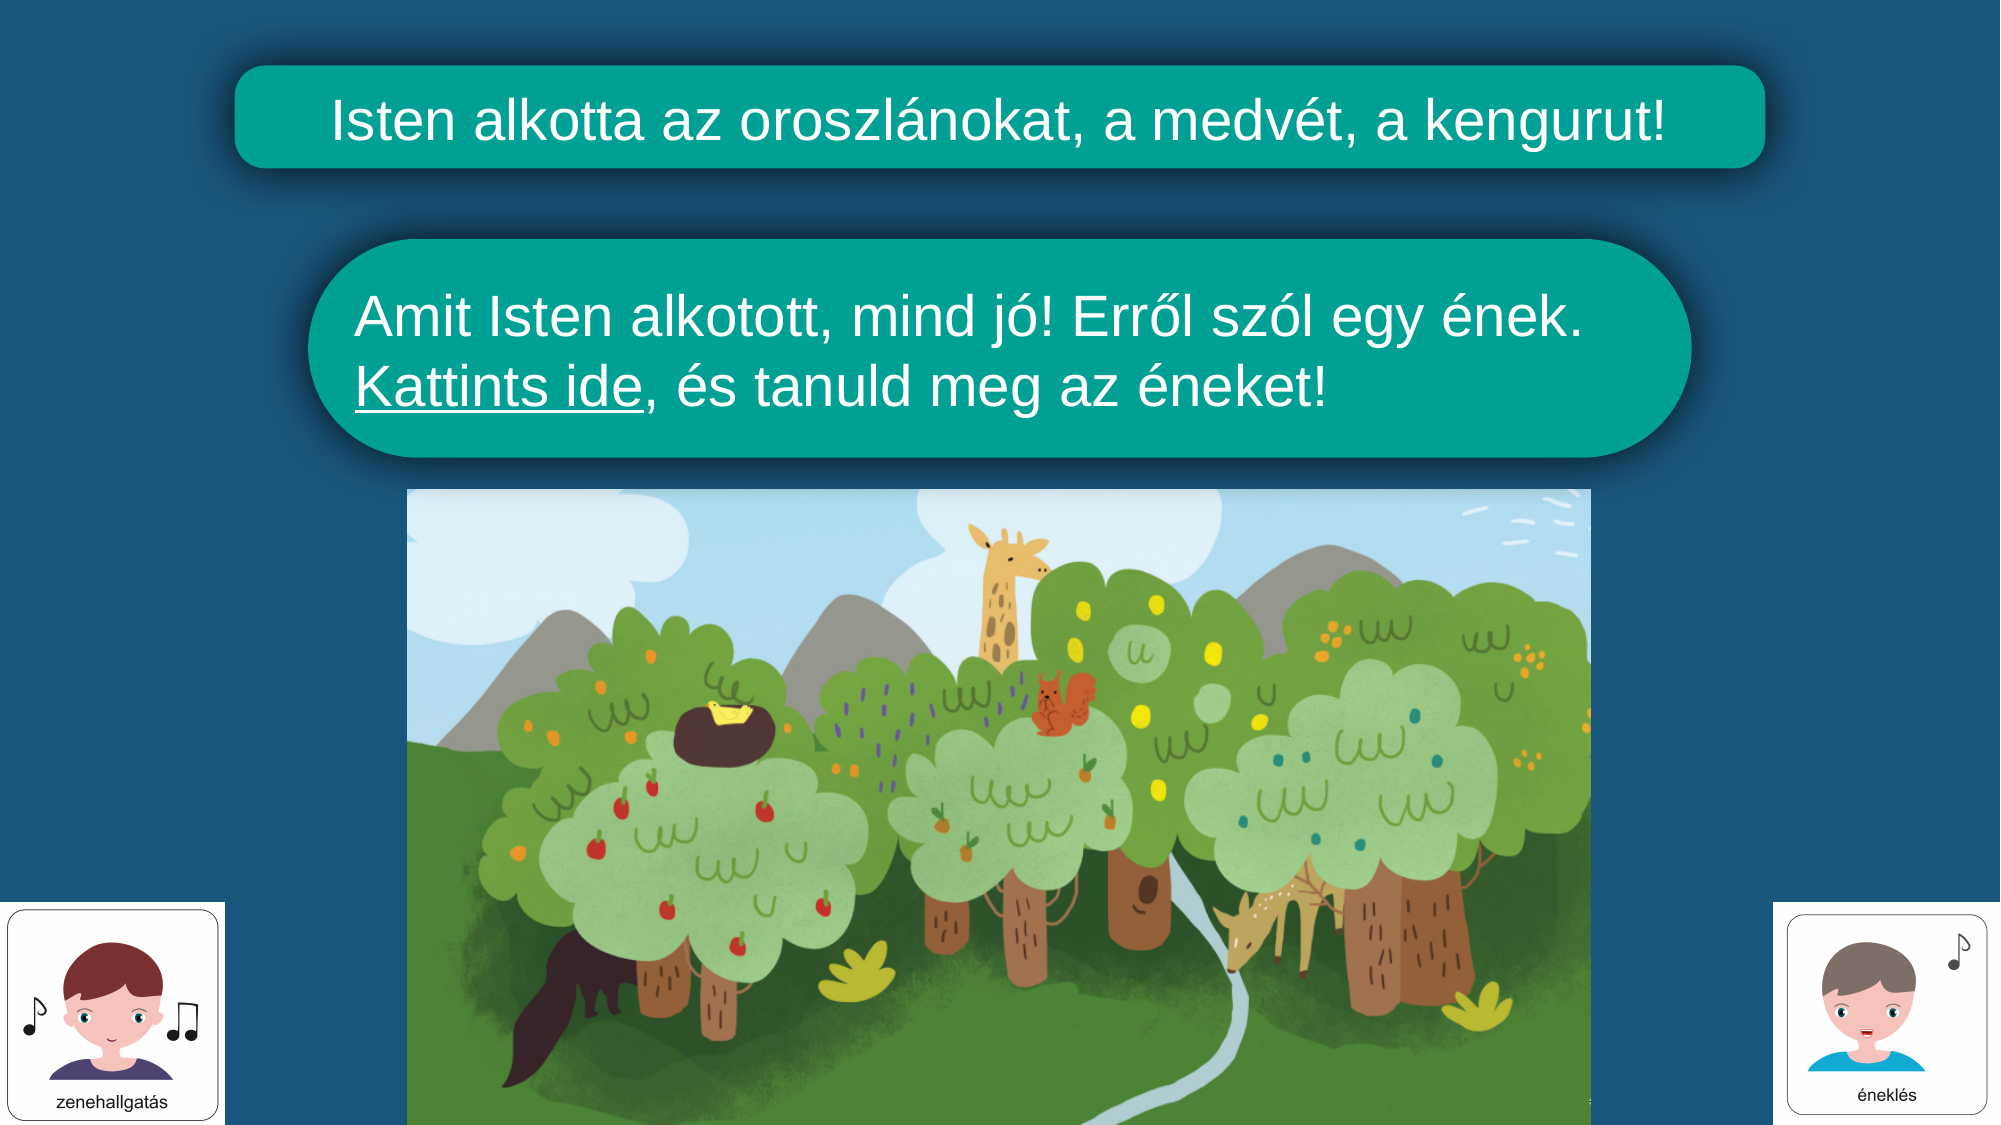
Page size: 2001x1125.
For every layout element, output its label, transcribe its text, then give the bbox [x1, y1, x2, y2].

picture [1773, 902, 2000, 1125]
text_box Amit Isten alkotott, mind jó! Erről szól egy ének. Kattints ide, és tanuld meg az éneket! [308, 238, 1692, 458]
picture [0, 902, 225, 1125]
text_box Isten alkotta az oroszlánokat, a medvét, a kengurut! [234, 65, 1766, 169]
picture [407, 489, 1591, 1125]
